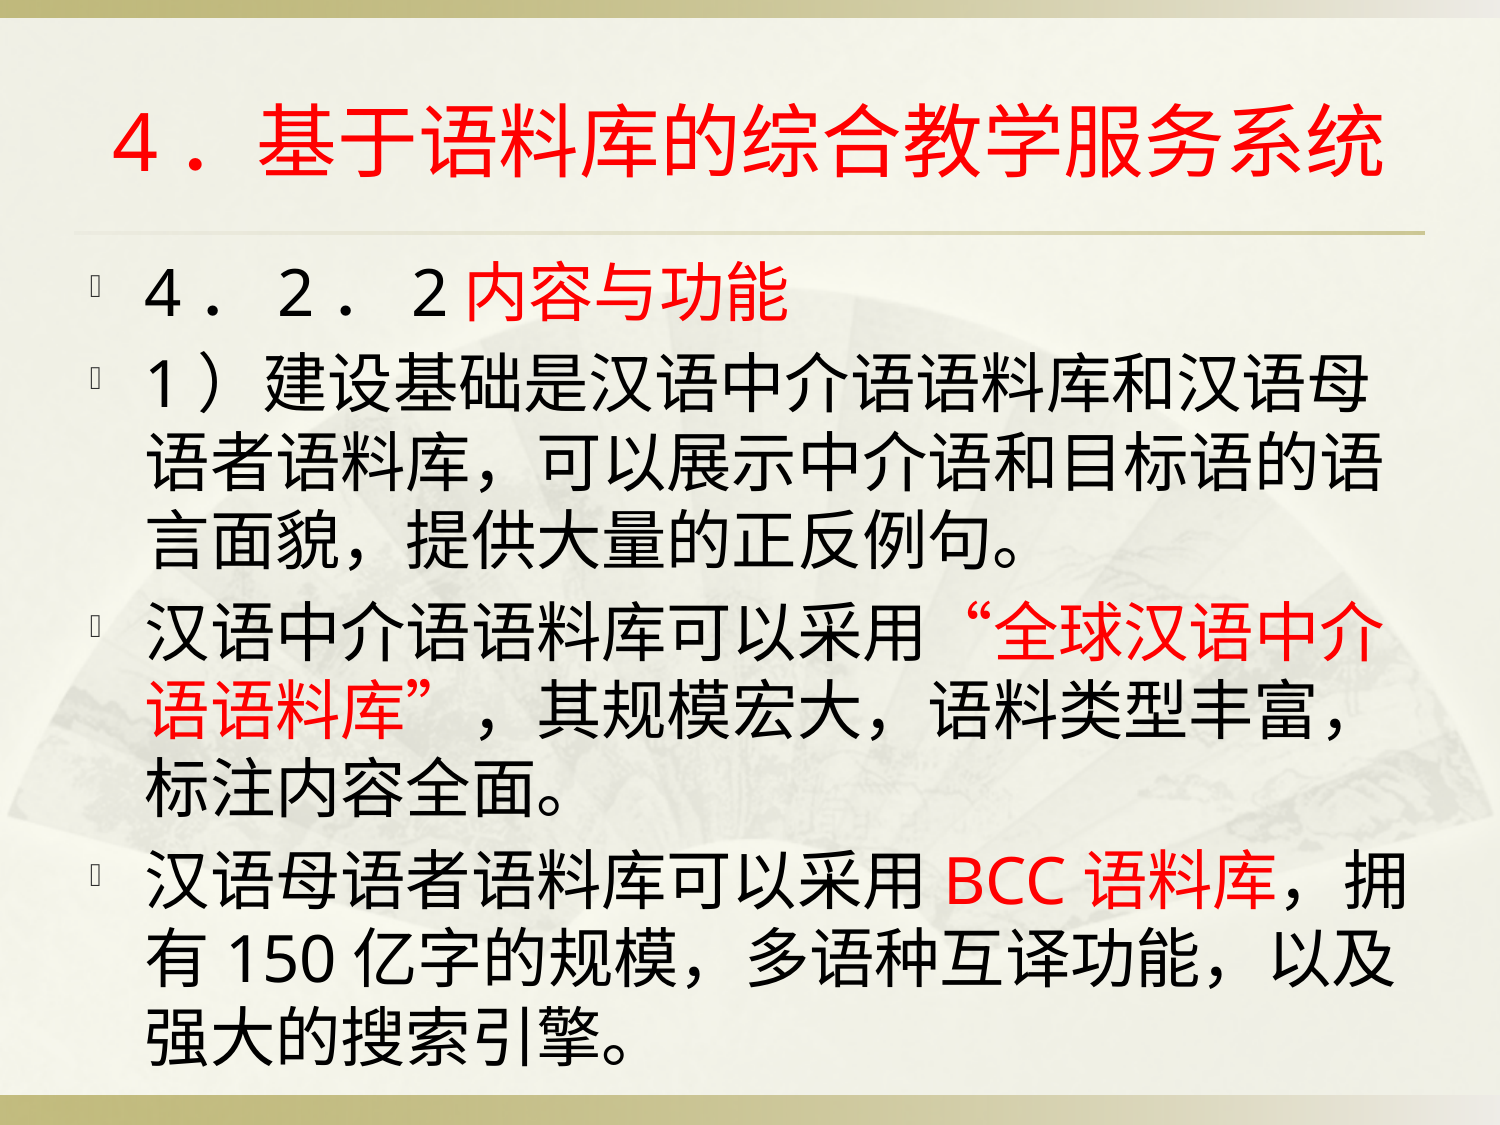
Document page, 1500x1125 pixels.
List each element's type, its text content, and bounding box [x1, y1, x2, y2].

title 4．基于语料库的综合教学服务系统 [75, 45, 1425, 233]
list 4．2．2内容与功能 1）建设基础是汉语中介语语料库和汉语母语者语料库，可以展示中介语和目标语的语言面貌，提供大量的正反例句。 汉语中介语语料库可以采用“全球汉语中介语语料库”，其规模宏大，语料类型丰富，标注内容全面。 汉语母语者语料库可以采用BCC语料库，拥有150亿字的规模，多语种互译功能，以及强大的搜索引擎。 [75, 243, 1425, 1083]
